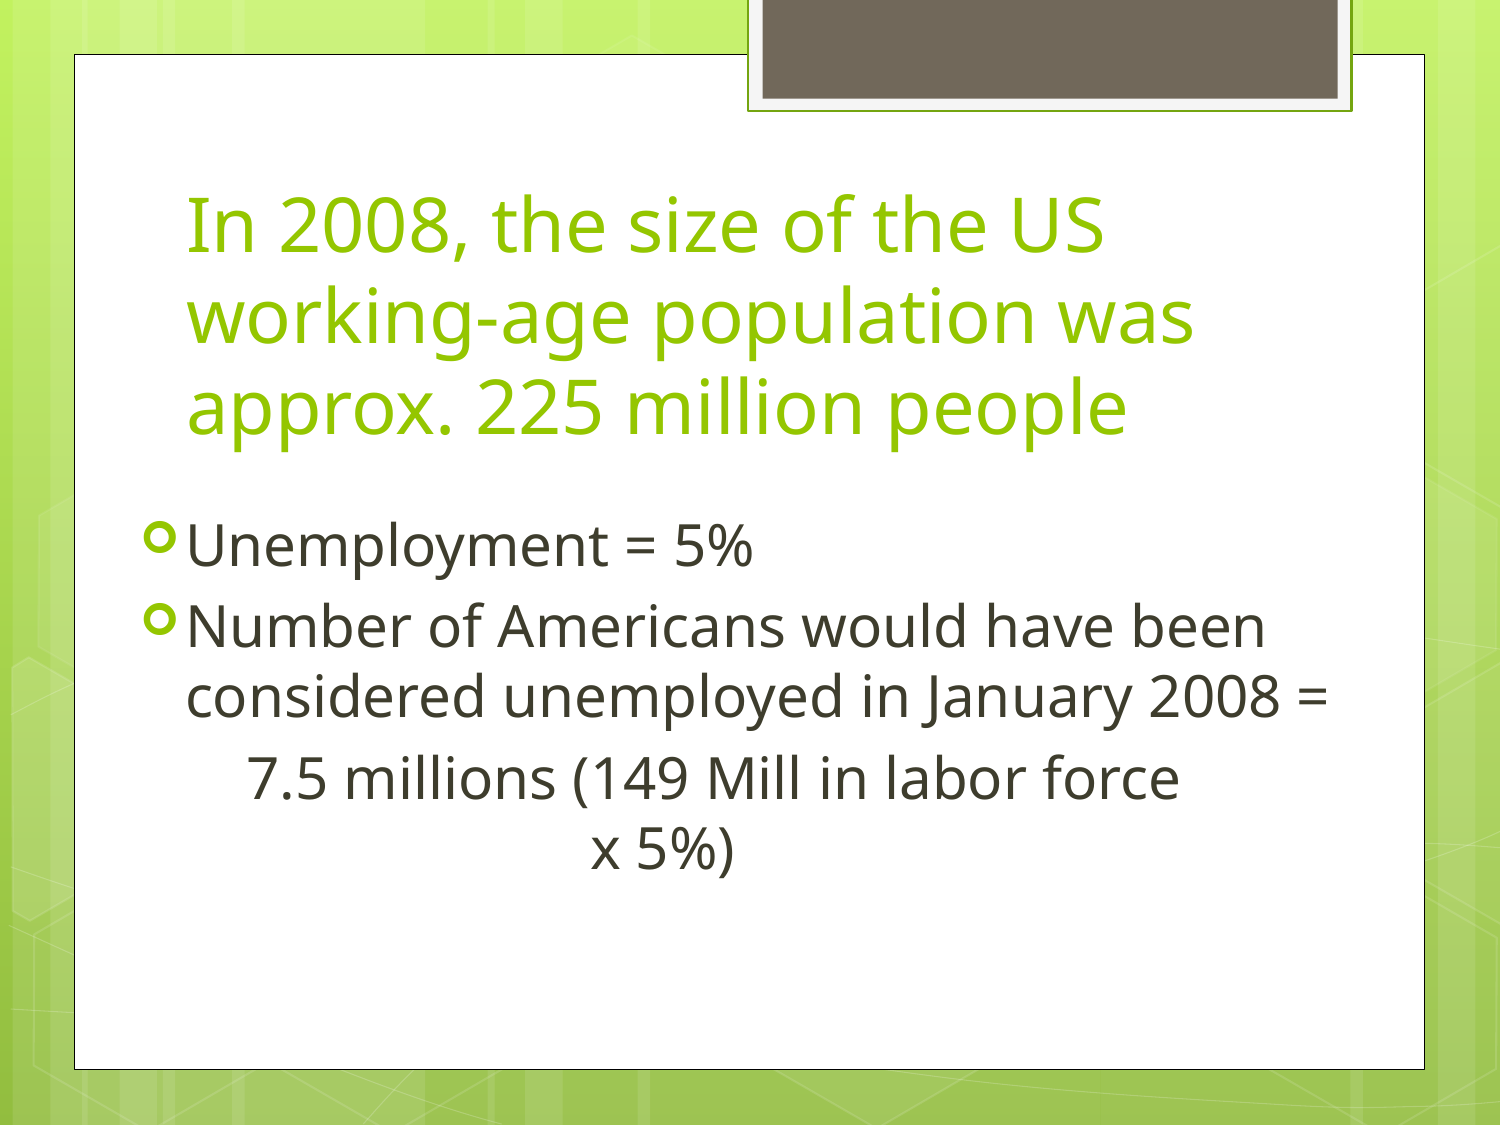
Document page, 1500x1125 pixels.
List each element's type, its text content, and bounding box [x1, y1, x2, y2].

list Unemployment = 5% Number of Americans would have been considered unemployed in January 2008 = 7.5 millions (149 Mill in labor force x 5%) [113, 500, 1388, 1031]
title In 2008, the size of the US working-age population was approx. 225 million people [171, 168, 1324, 458]
